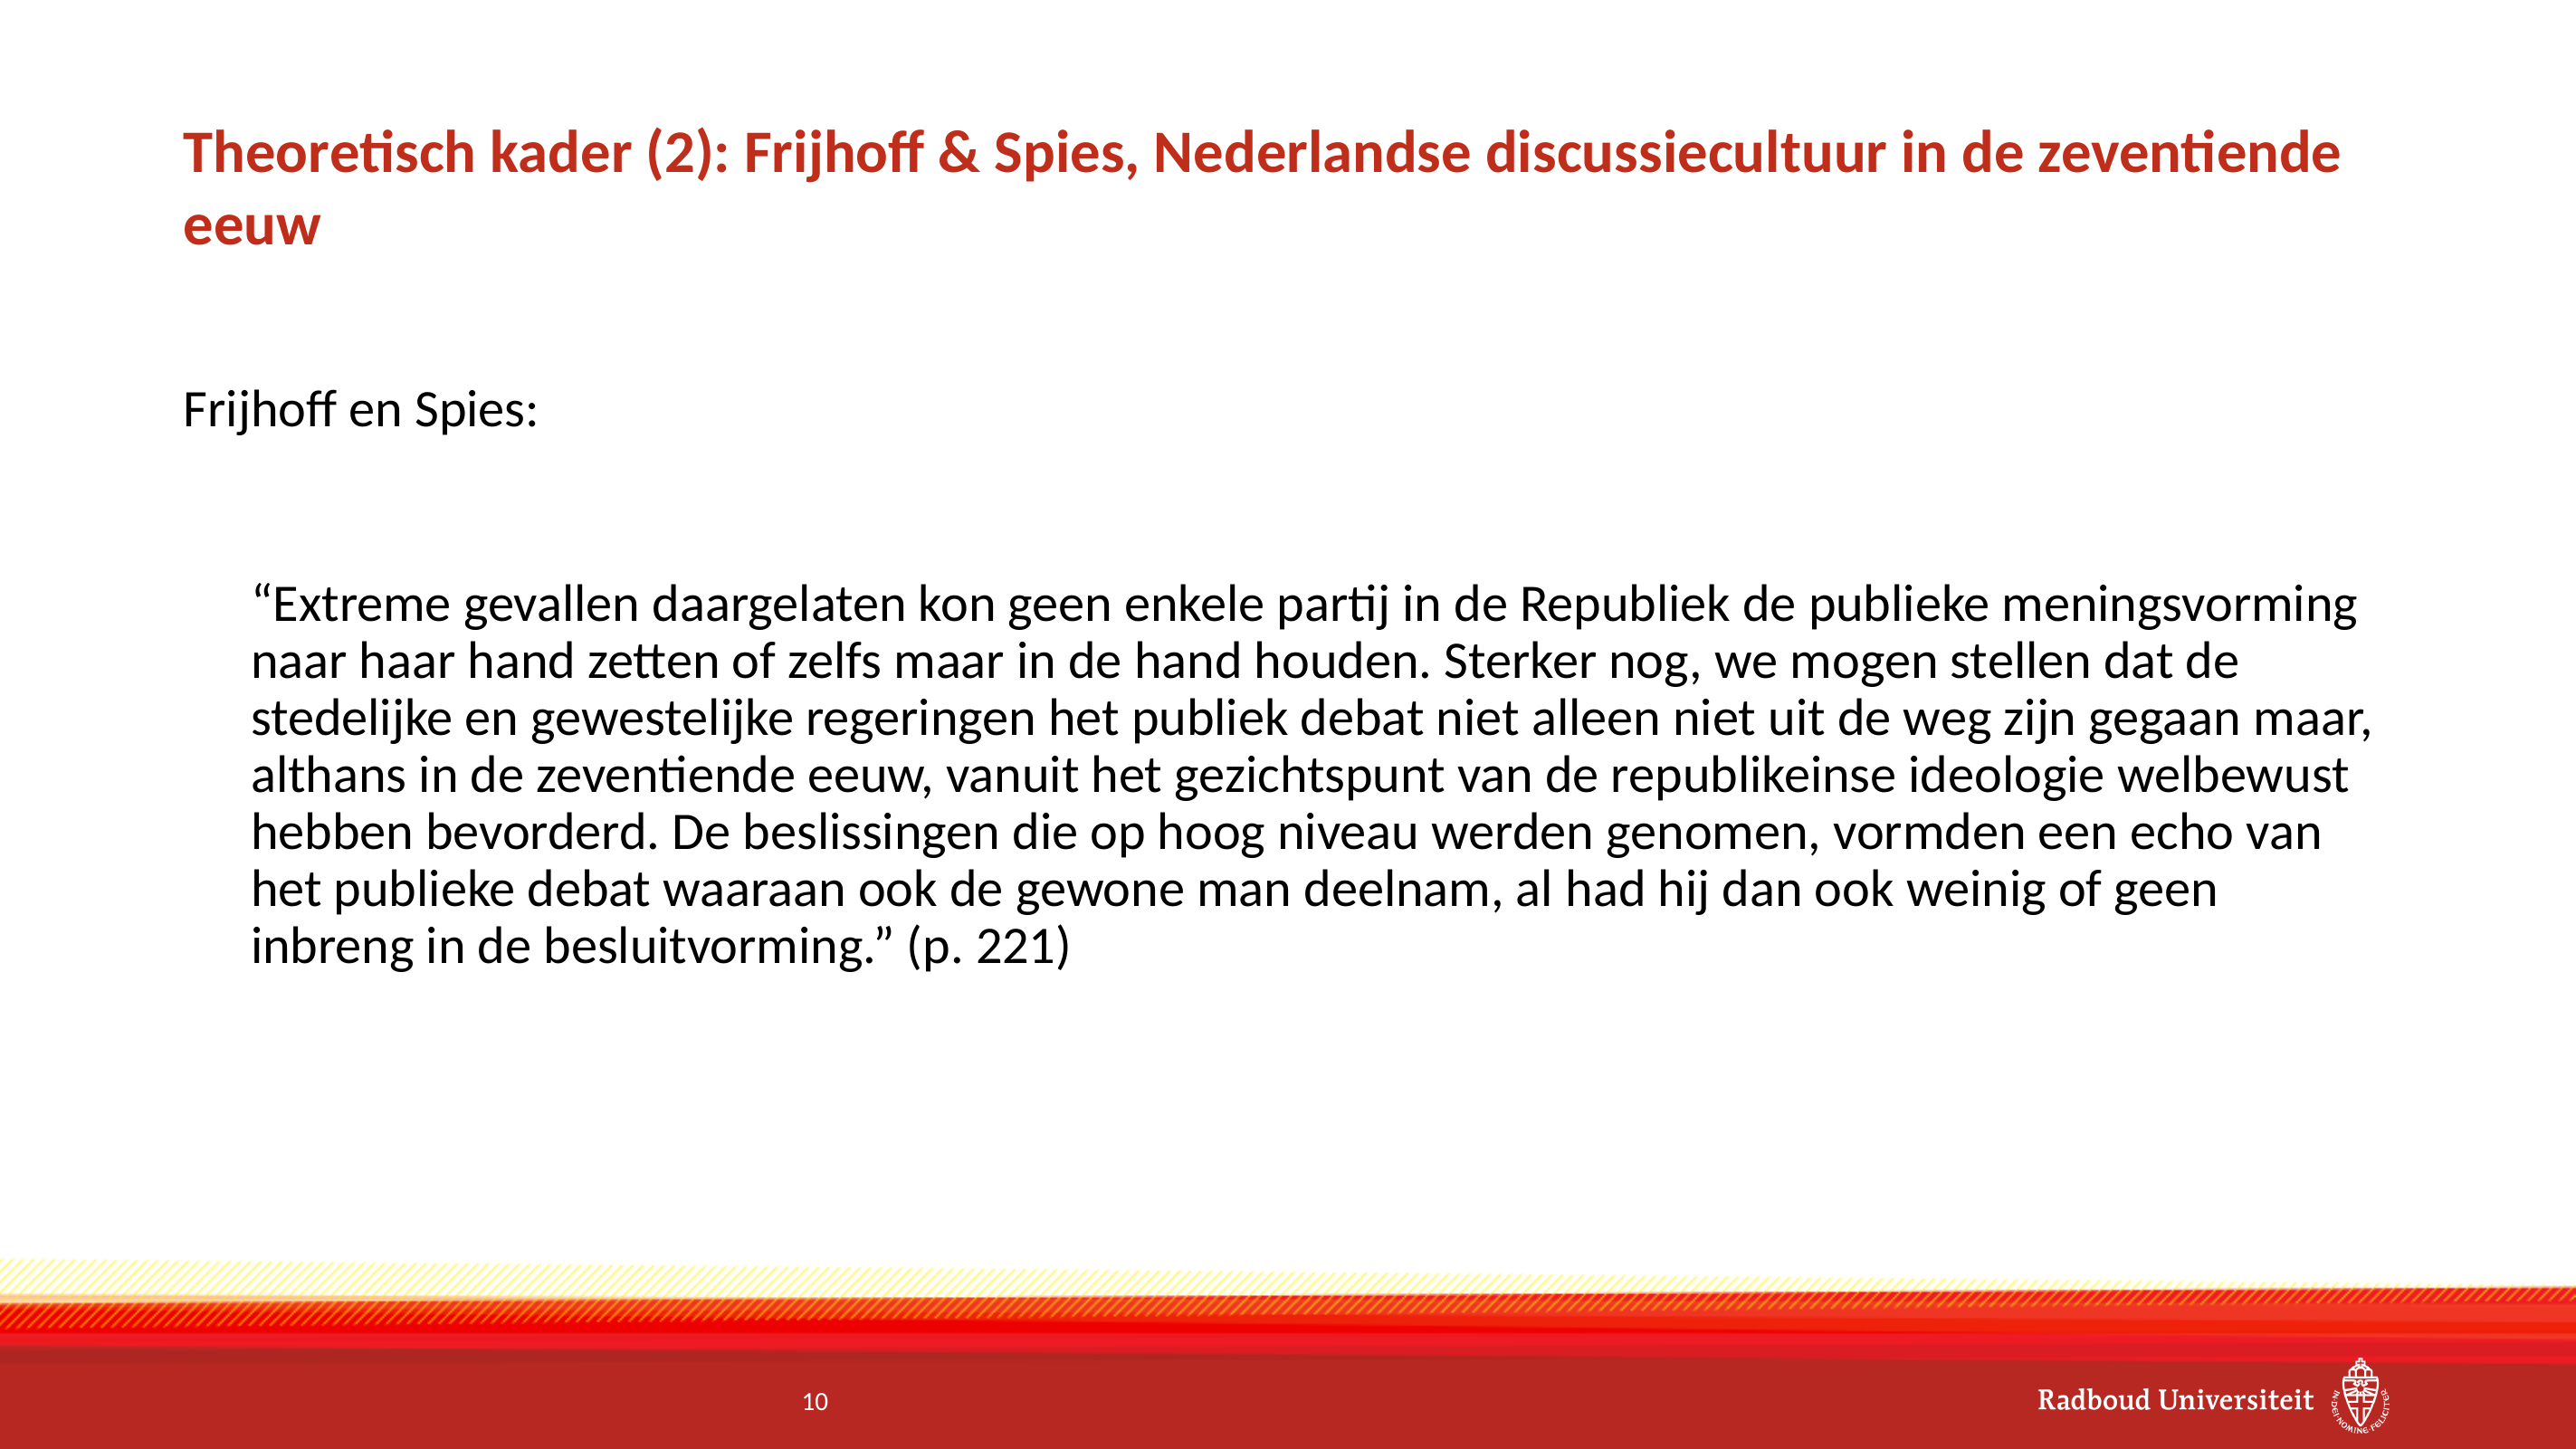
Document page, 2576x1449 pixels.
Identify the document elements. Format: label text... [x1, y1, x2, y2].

title Theoretisch kader (2): Frijhoff & Spies, Nederlandse discussiecultuur in de zeventiende eeuw [178, 107, 2390, 267]
slide_number 10 [801, 1361, 926, 1439]
picture [0, 0, 2576, 1449]
list Frijhoff en Spies: “Extreme gevallen daargelaten kon geen enkele partij in de Republiek de publieke meningsvorming naar haar hand zetten of zelfs maar in de hand houden. Sterker nog, we mogen stellen dat de stedelijke en gewestelijke regeringen het publiek debat niet alleen niet uit de weg zijn gegaan maar, althans in de zeventiende eeuw, vanuit het gezichtspunt van de republikeinse ideologie welbewust hebben bevorderd. De beslissingen die op hoog niveau werden genomen, vormden een echo van het publieke debat waaraan ook de gewone man deelnam, al had hij dan ook weinig of geen inbreng in de besluitvorming.” (p. 221) [177, 267, 2390, 1310]
